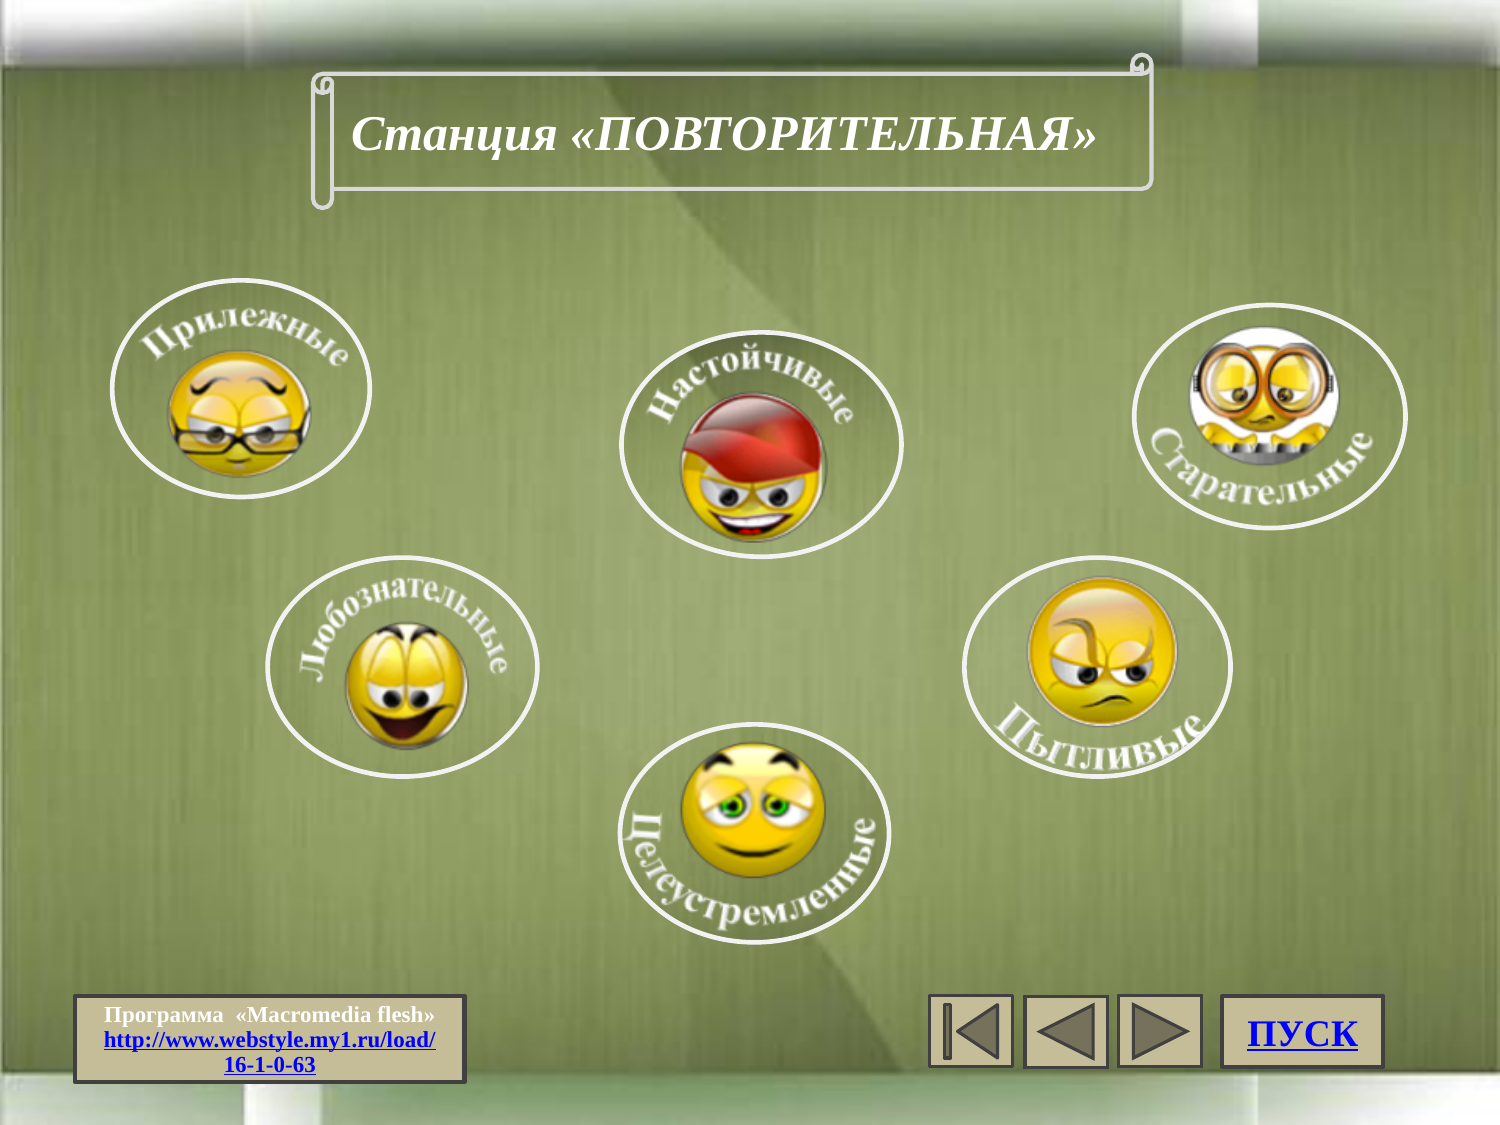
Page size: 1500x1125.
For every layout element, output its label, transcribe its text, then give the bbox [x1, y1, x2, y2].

text_box [1118, 995, 1202, 1067]
text_box ПУСК [1220, 994, 1385, 1069]
picture [0, 0, 1500, 1125]
text_box [928, 994, 1014, 1069]
text_box Программа «Macromedia flesh» http://www.webstyle.my1.ru/load/ 16-1-0-63 [73, 994, 467, 1084]
text_box [1025, 996, 1108, 1068]
text_box [310, 52, 1154, 211]
